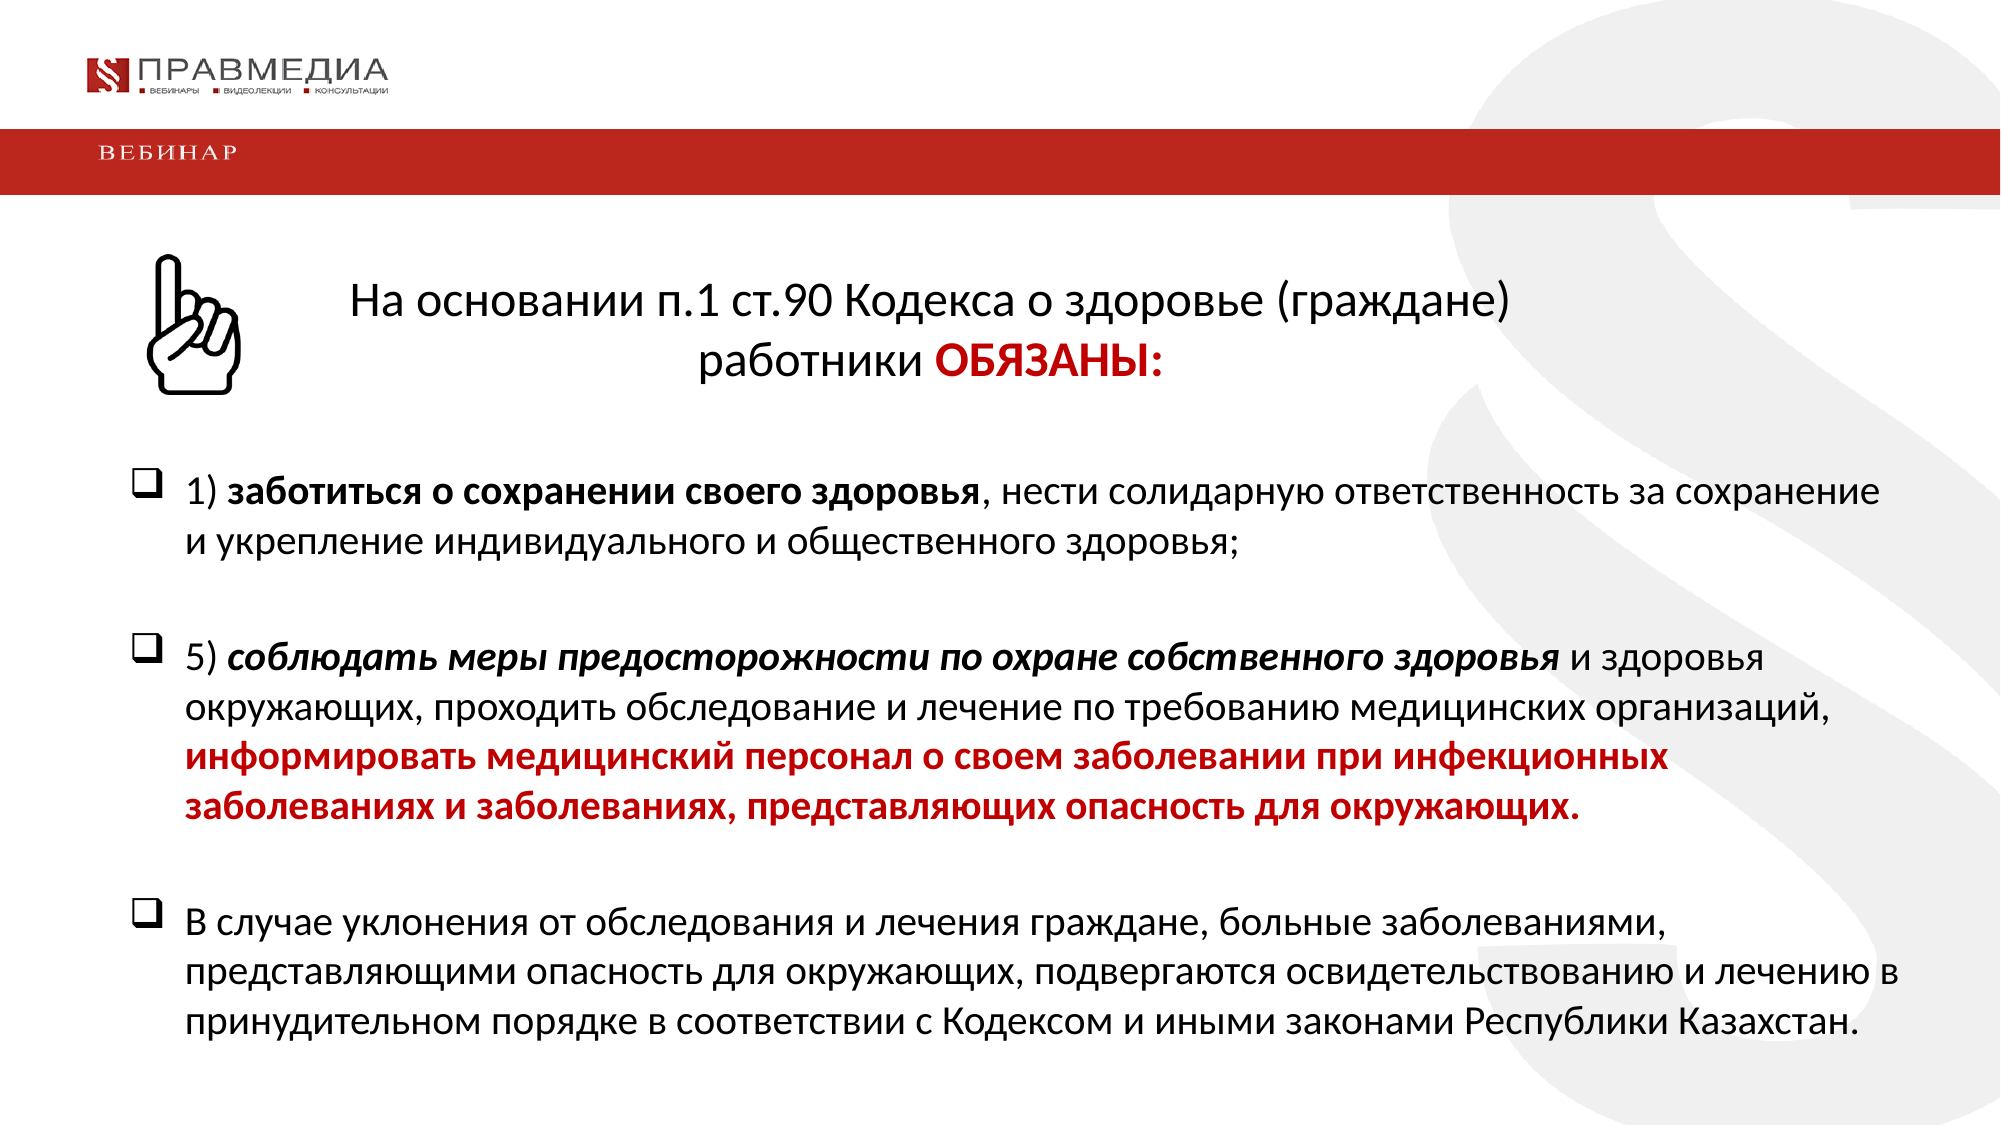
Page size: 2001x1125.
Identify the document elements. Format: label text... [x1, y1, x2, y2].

picture [0, 0, 2001, 1125]
title На основании п.1 ст.90 Кодекса о здоровье (граждане) работники ОБЯЗАНЫ: [273, 255, 1606, 398]
list 1) заботиться о сохранении своего здоровья, нести солидарную ответственность за сохранение и укрепление индивидуального и общественного здоровья; 5) соблюдать меры предосторожности по охране собственного здоровья и здоровья окружающих, проходить обследование и лечение по требованию медицинских организаций, информировать медицинский персонал о своем заболевании при инфекционных заболеваниях и заболеваниях, представляющих опасность для окружающих. В случае уклонения от обследования и лечения граждане, больные заболеваниями, представляющими опасность для окружающих, подвергаются освидетельствованию и лечению в принудительном порядке в соответствии с Кодексом и иными законами Республики Казахстан. [114, 456, 1922, 1071]
